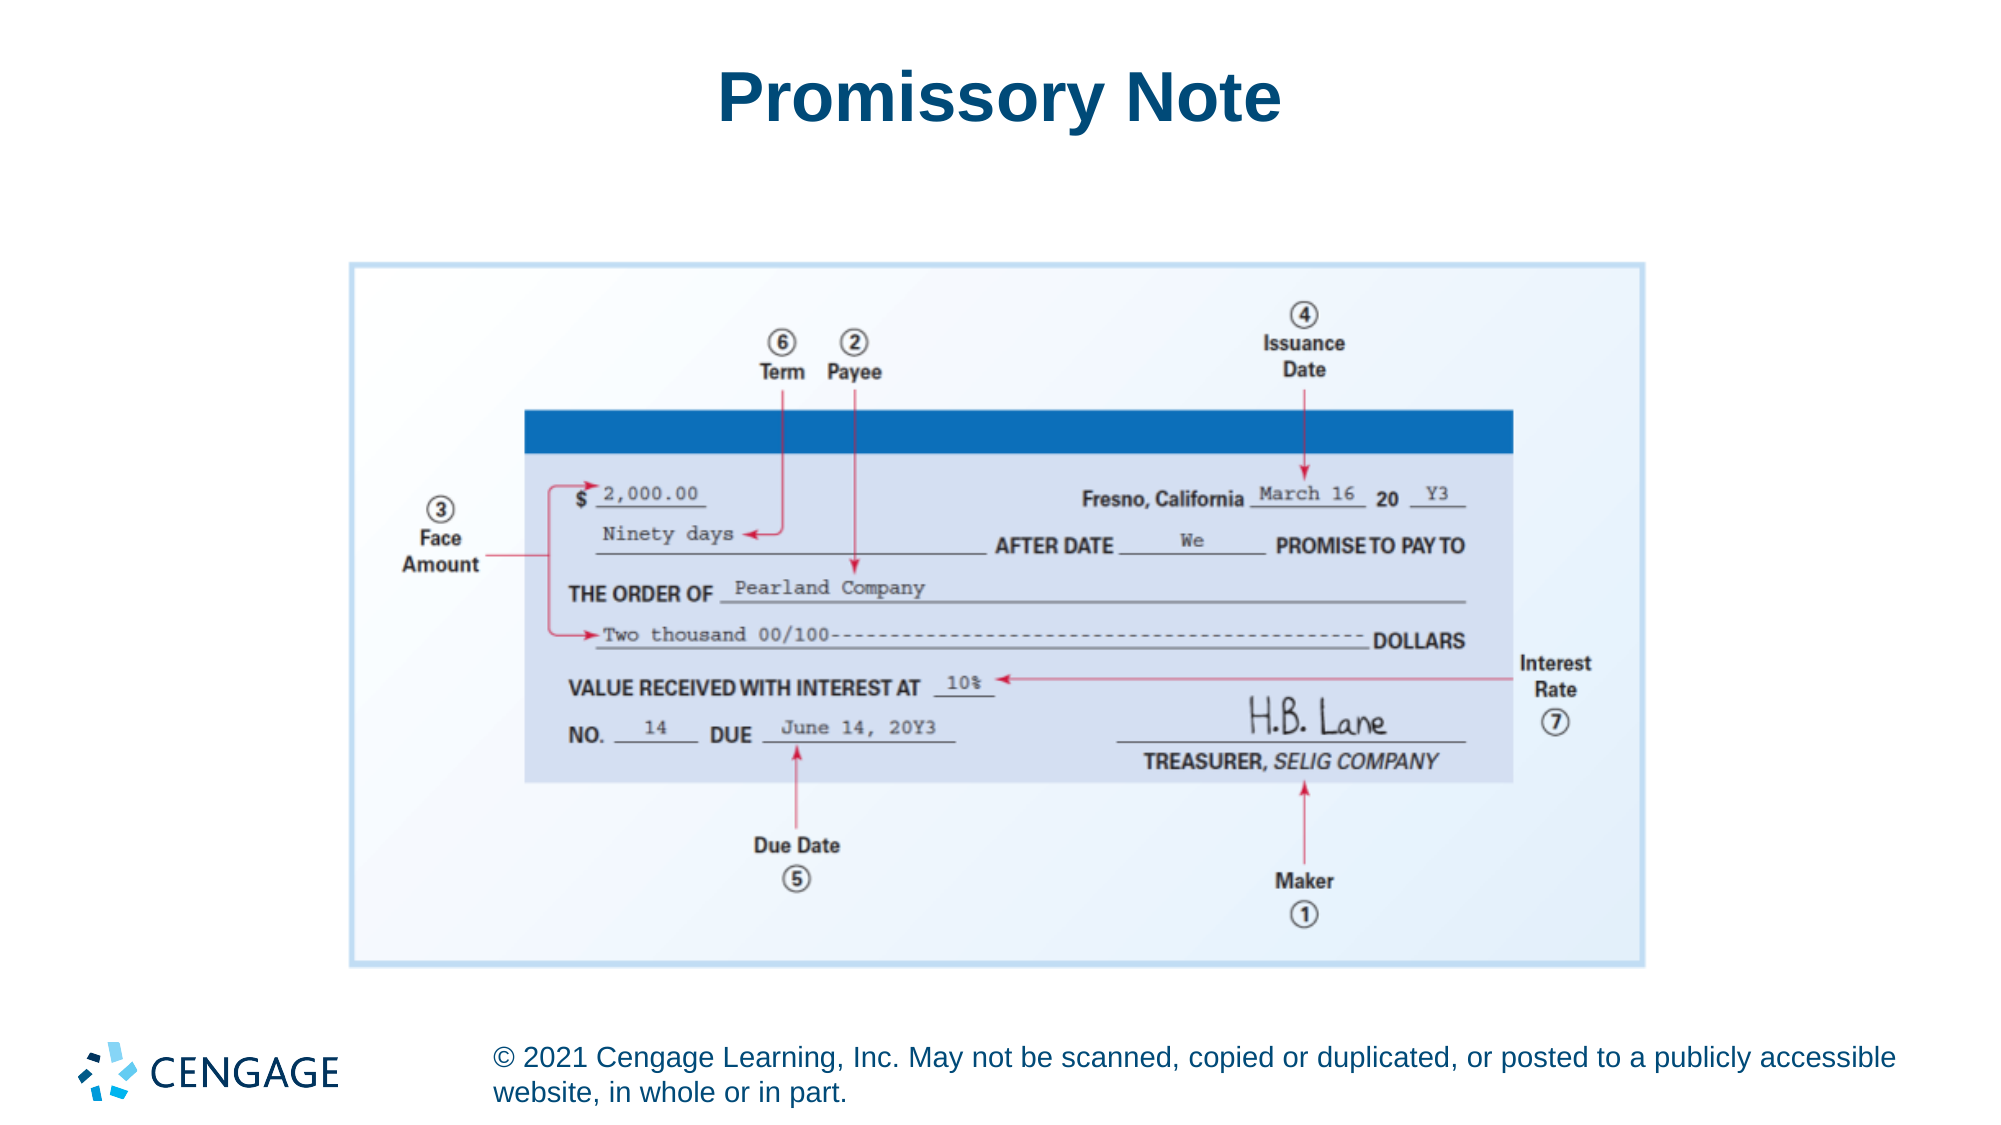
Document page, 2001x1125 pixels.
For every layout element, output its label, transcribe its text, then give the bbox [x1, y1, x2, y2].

picture [348, 259, 1648, 969]
title Promissory Note [137, 59, 1863, 171]
picture [78, 1042, 338, 1101]
